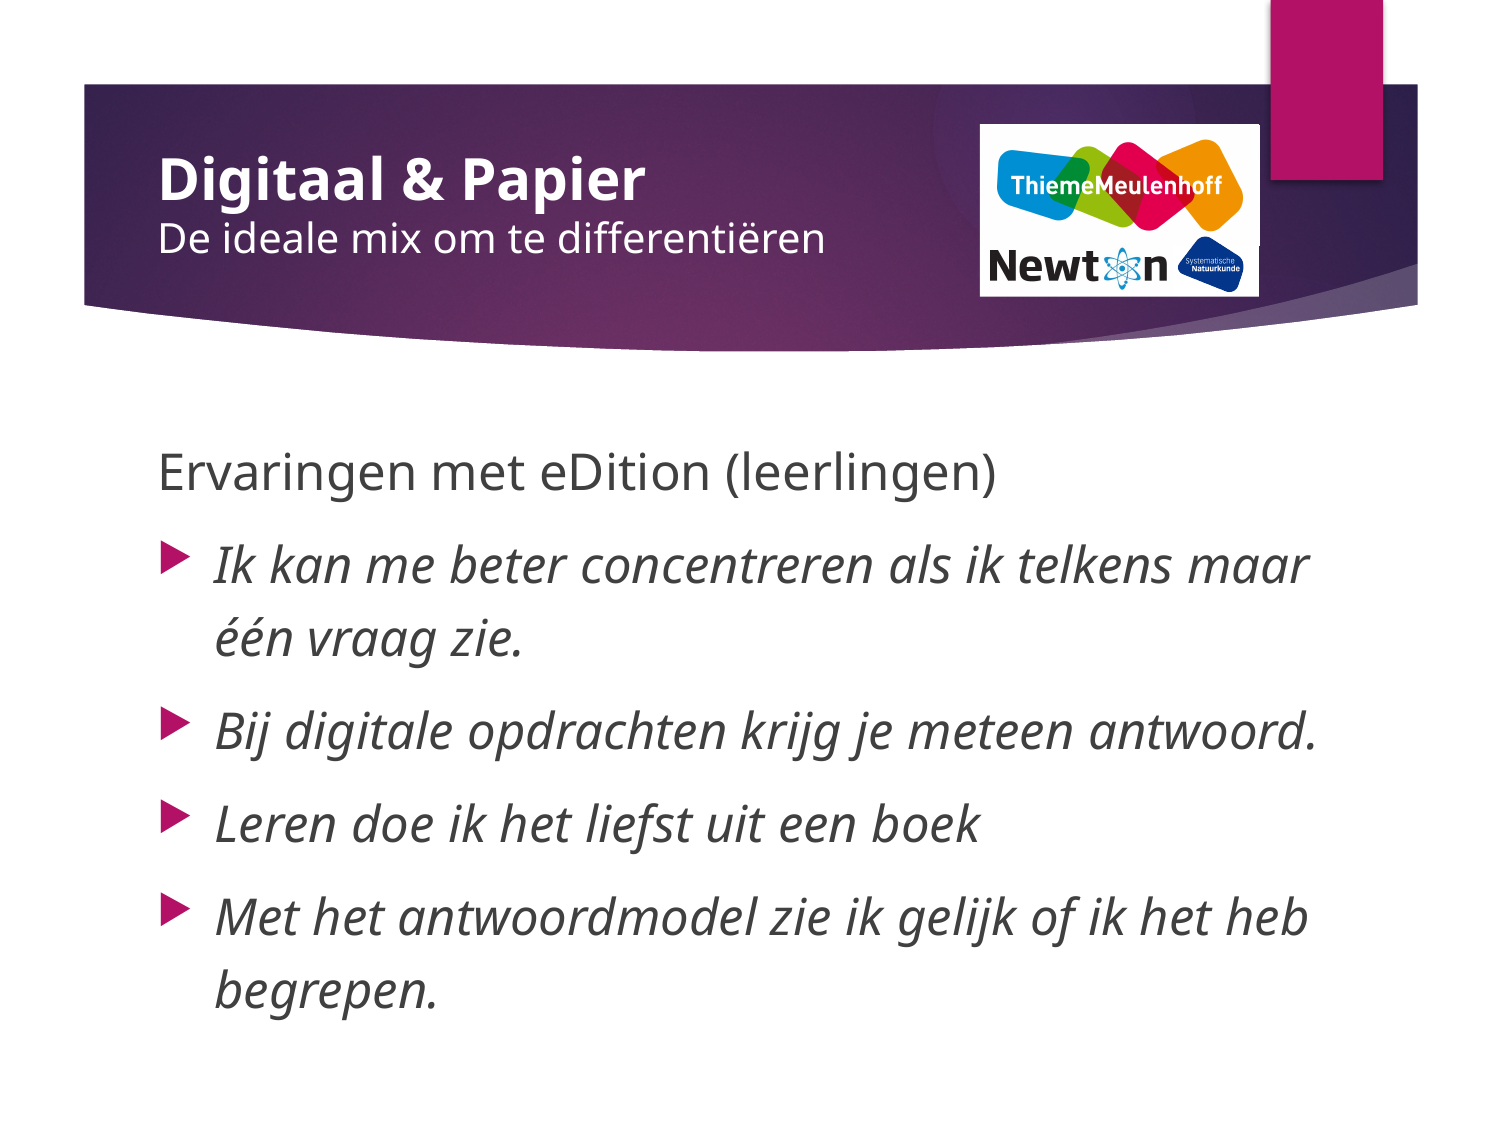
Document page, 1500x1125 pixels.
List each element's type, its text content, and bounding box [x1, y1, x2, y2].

list Ervaringen met eDition (leerlingen) Ik kan me beter concentreren als ik telkens maar één vraag zie. Bij digitale opdrachten krijg je meteen antwoord. Leren doe ik het liefst uit een boek Met het antwoordmodel zie ik gelijk of ik het heb begrepen. [142, 420, 1342, 1055]
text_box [979, 123, 1260, 297]
title Digitaal & Papier De ideale mix om te differentiëren [142, 150, 973, 254]
